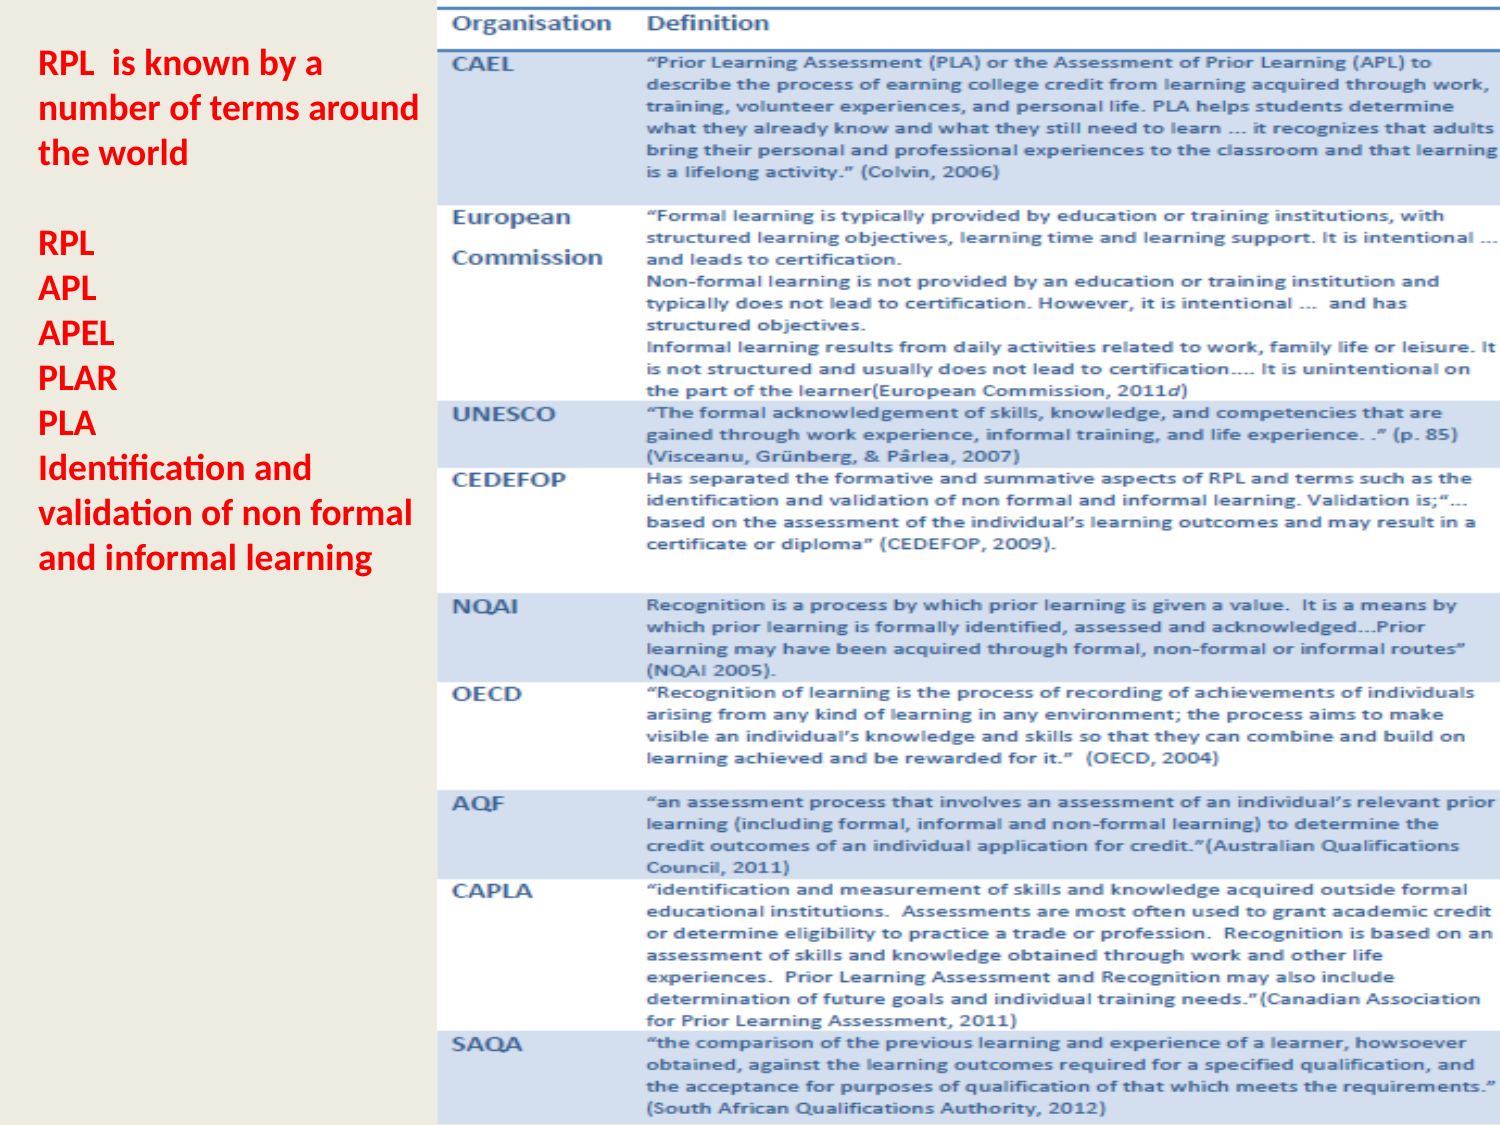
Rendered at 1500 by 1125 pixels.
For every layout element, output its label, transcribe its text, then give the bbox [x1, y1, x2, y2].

text_box RPL is known by a number of terms around the world RPL APL APEL PLAR PLA Identification and validation of non formal and informal learning [23, 30, 431, 586]
picture [436, 0, 1500, 1124]
